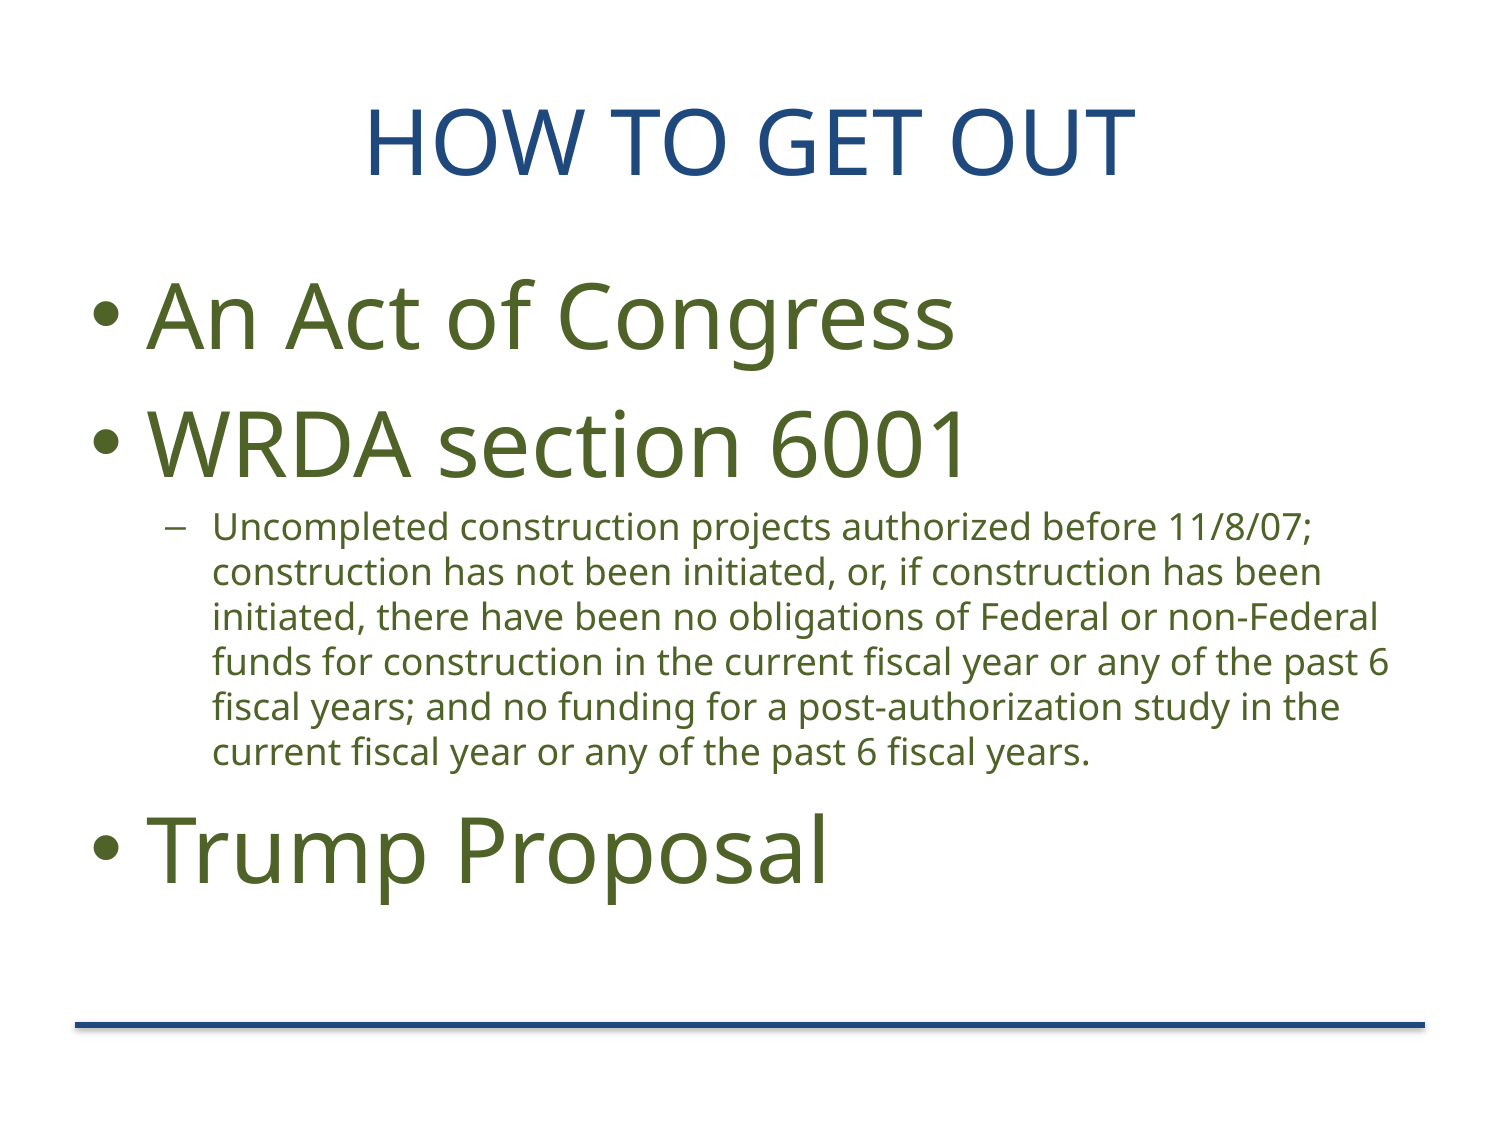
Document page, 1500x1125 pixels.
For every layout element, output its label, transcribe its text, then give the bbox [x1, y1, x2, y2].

title How to get out [75, 45, 1425, 233]
list An Act of Congress WRDA section 6001 Uncompleted construction projects authorized before 11/8/07; construction has not been initiated, or, if construction has been initiated, there have been no obligations of Federal or non-Federal funds for construction in the current fiscal year or any of the past 6 fiscal years; and no funding for a post-authorization study in the current fiscal year or any of the past 6 fiscal years. Trump Proposal [75, 249, 1425, 993]
